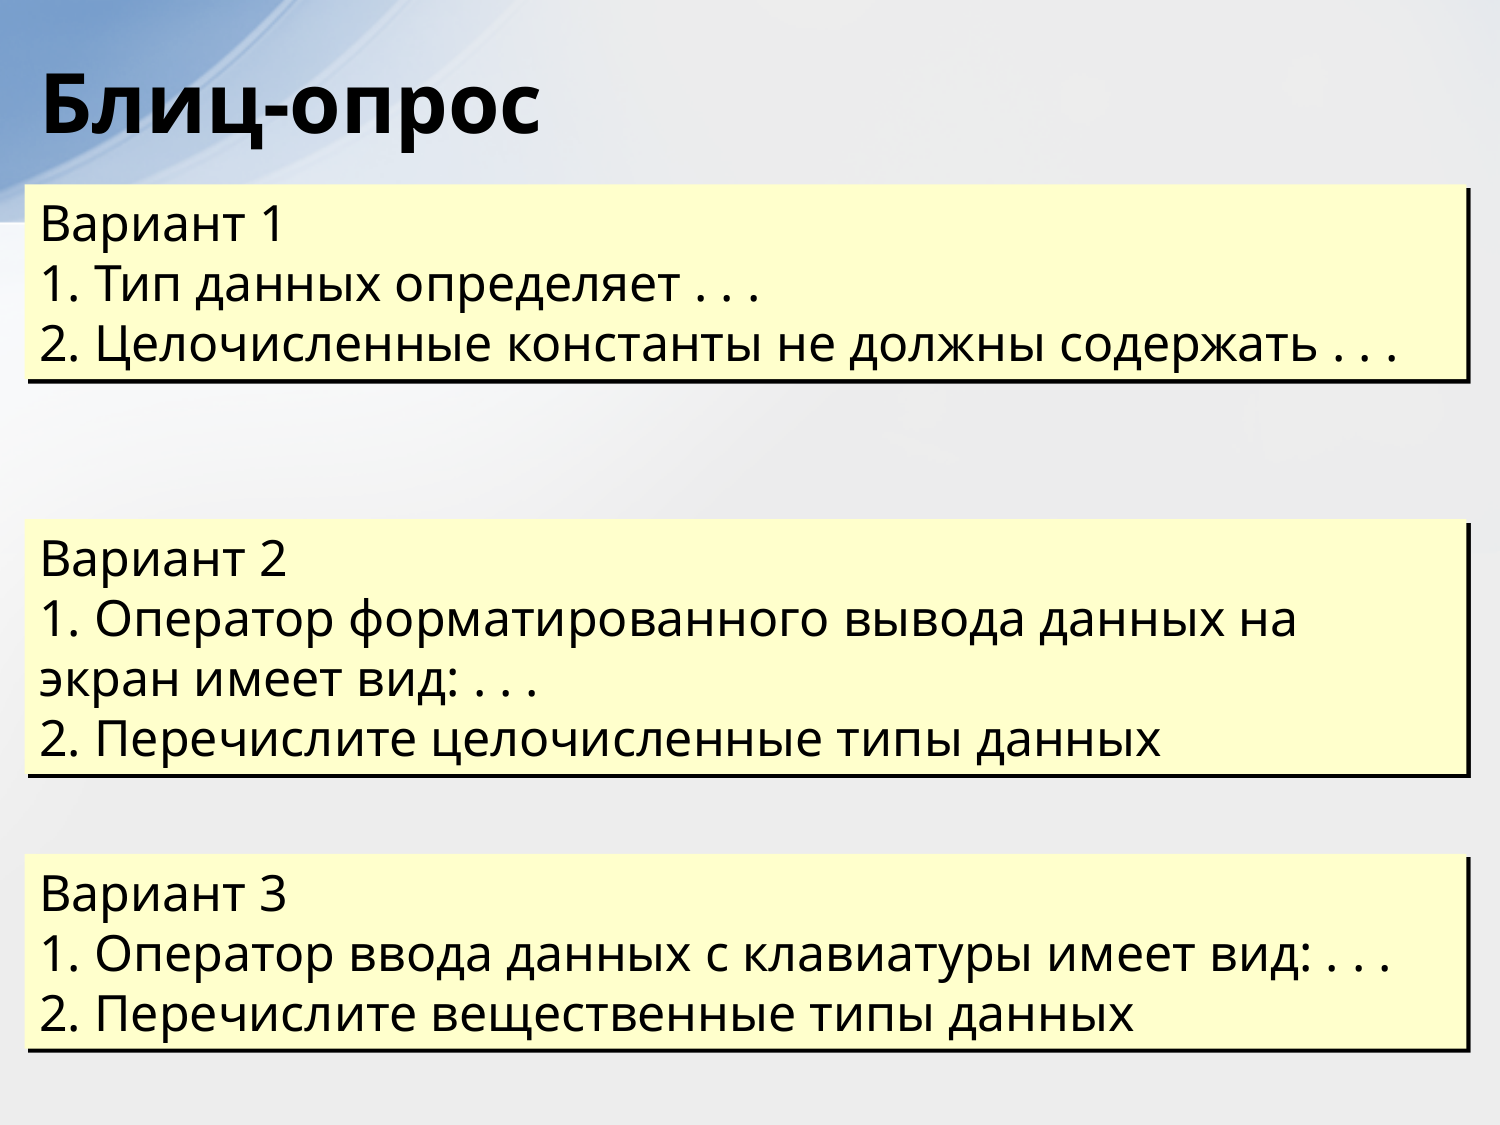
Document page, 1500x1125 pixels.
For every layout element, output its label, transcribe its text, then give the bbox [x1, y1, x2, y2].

text_box Вариант 1 1. Тип данных определяет . . . 2. Целочисленные константы не должны содержать . . . [24, 184, 1467, 380]
picture [0, 0, 1500, 1125]
text_box Блиц-опрос [24, 42, 1467, 169]
text_box Вариант 2 1. Оператор форматированного вывода данных на экран имеет вид: . . . 2. Перечислите целочисленные типы данных [24, 519, 1467, 774]
text_box Вариант 3 1. Оператор ввода данных с клавиатуры имеет вид: . . . 2. Перечислите вещественные типы данных [24, 853, 1467, 1049]
